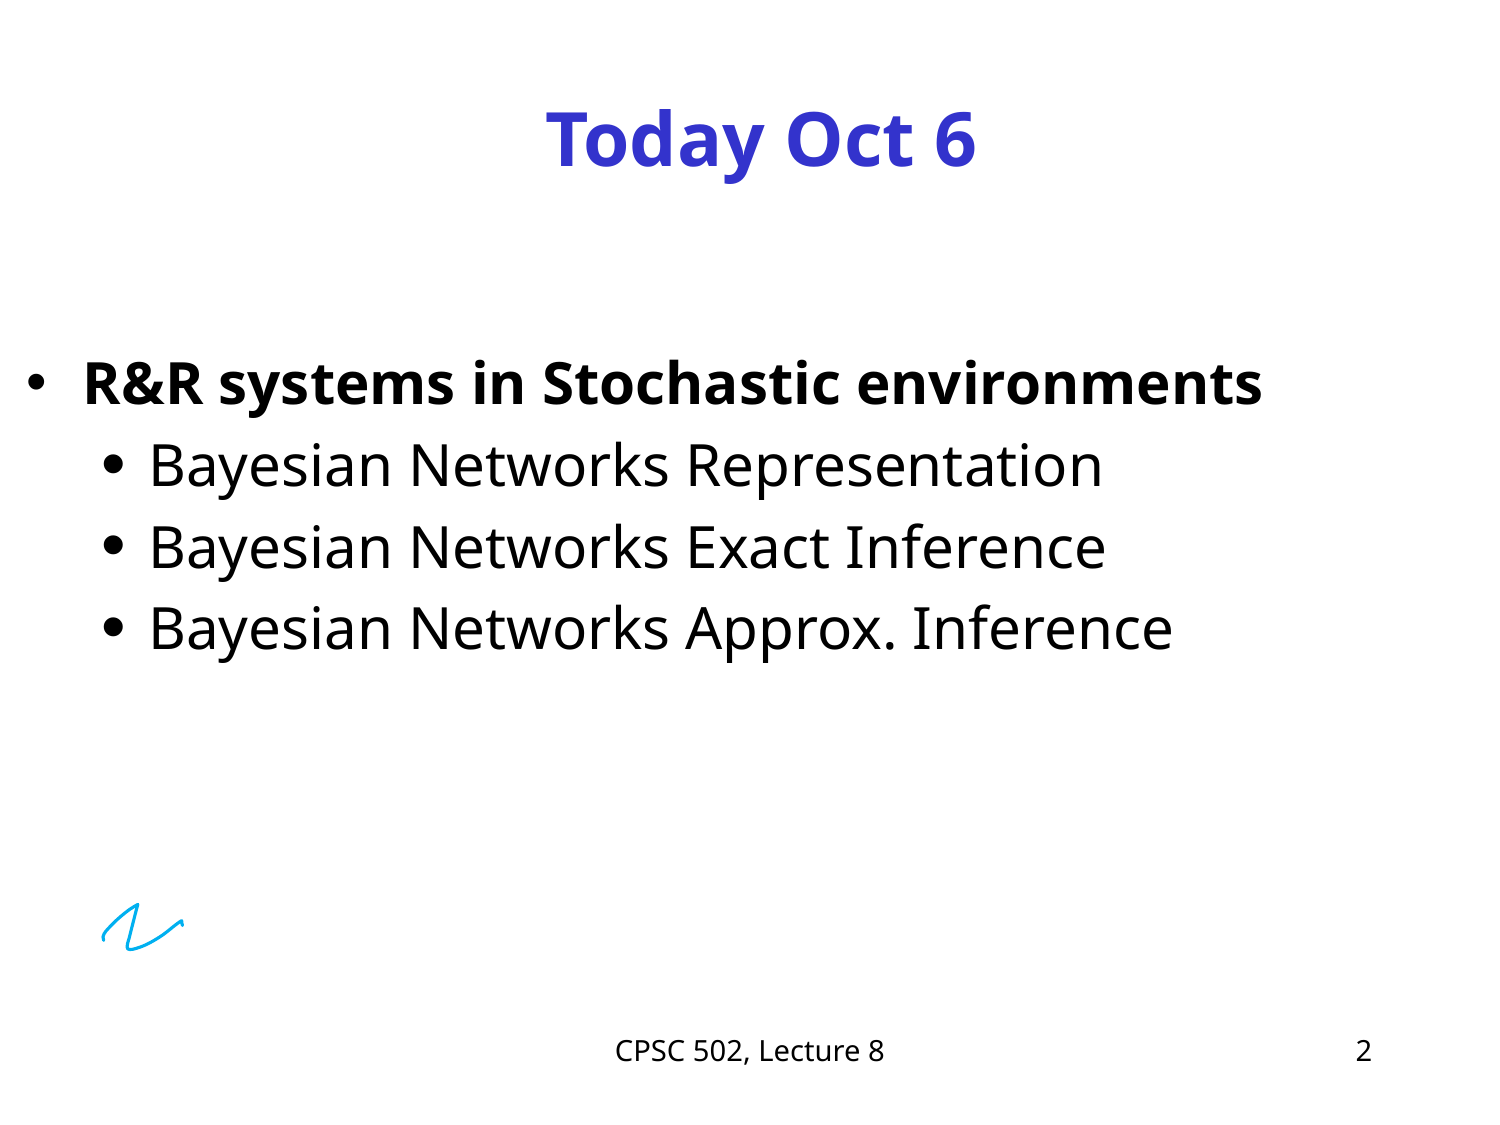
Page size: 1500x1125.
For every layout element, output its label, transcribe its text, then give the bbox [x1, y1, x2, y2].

list R&R systems in Stochastic environments Bayesian Networks Representation Bayesian Networks Exact Inference Bayesian Networks Approx. Inference [11, 266, 1500, 870]
title Today Oct 6 [123, 42, 1400, 231]
slide_number 2 [1074, 1024, 1388, 1101]
footer CPSC 502, Lecture 8 [512, 1024, 988, 1101]
